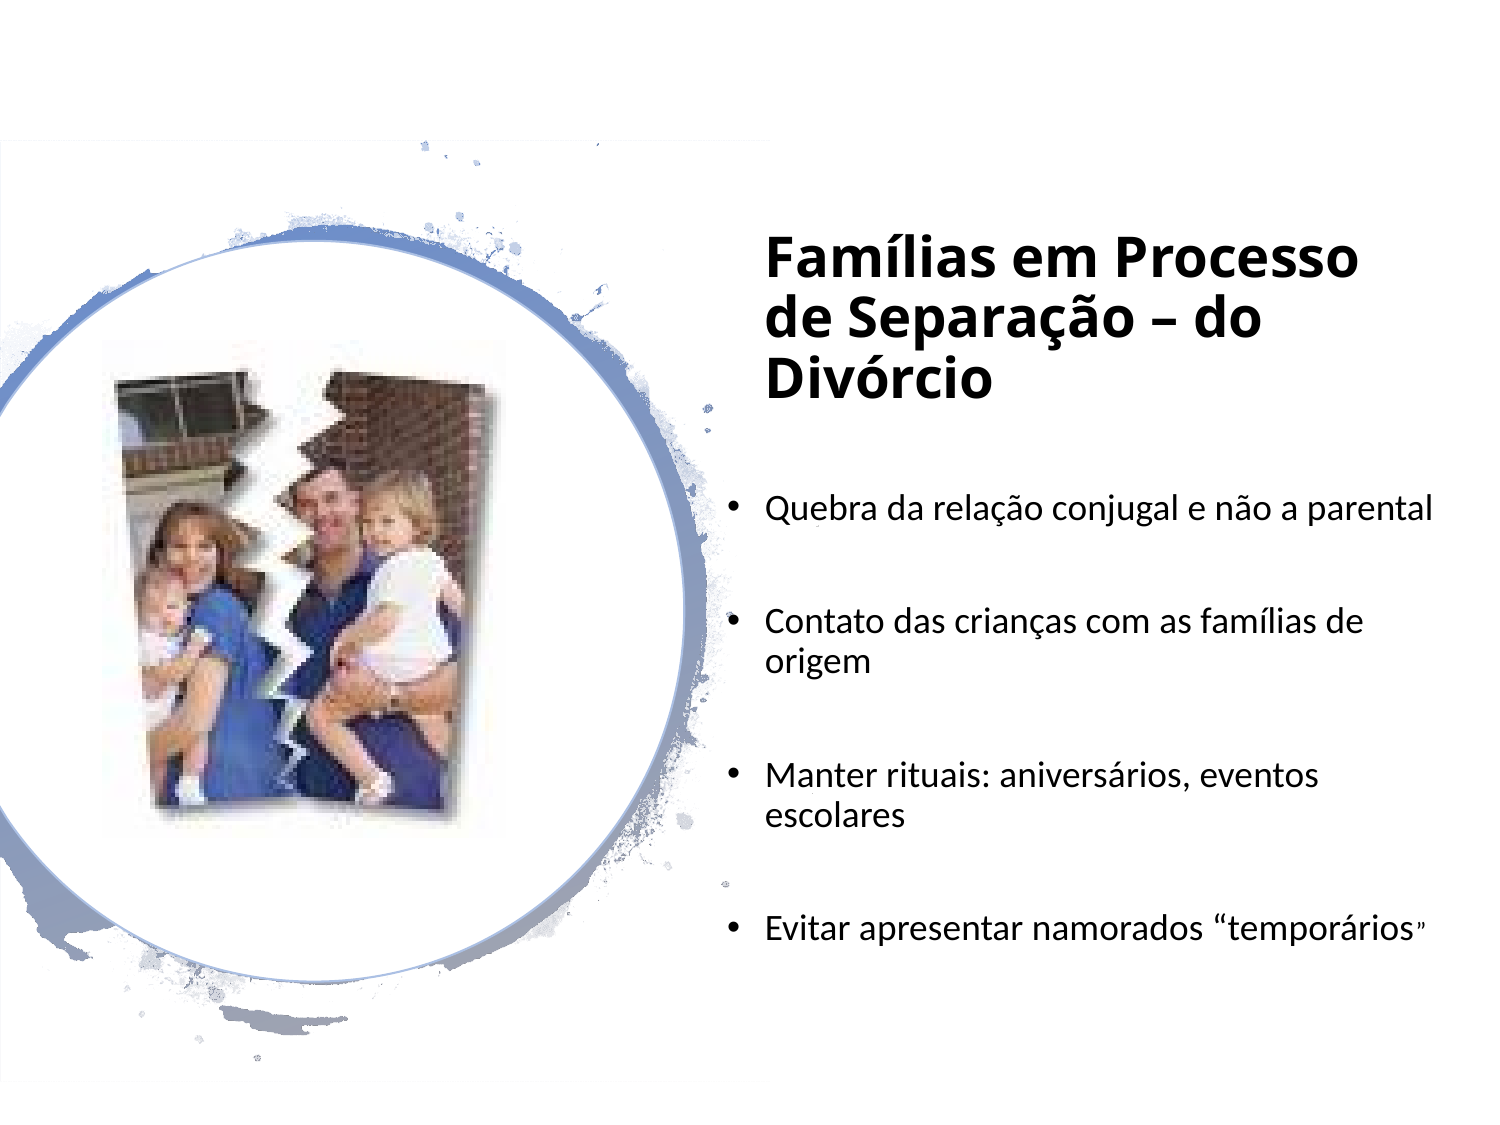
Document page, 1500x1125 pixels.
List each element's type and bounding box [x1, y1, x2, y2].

picture [0, 140, 1500, 1082]
